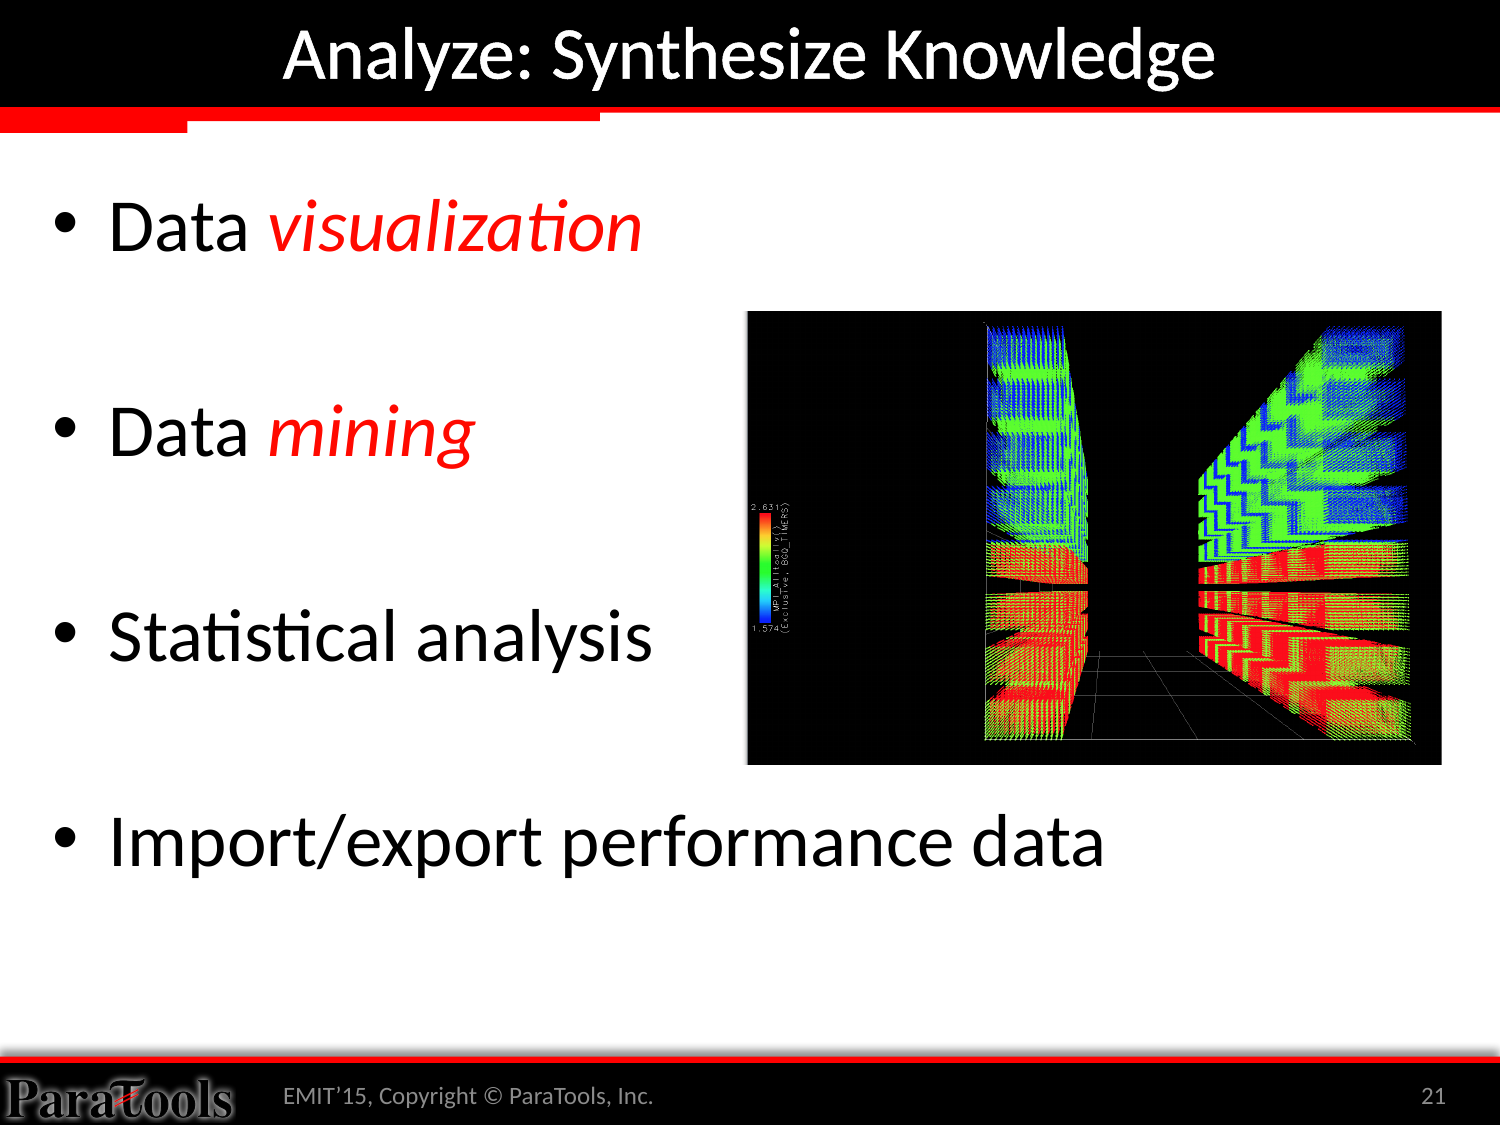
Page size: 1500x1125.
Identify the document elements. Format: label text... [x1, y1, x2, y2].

picture [740, 311, 1442, 766]
title Analyze: Synthesize Knowledge [0, 0, 1500, 102]
picture [0, 1072, 236, 1123]
list Data visualization Data mining Statistical analysis Import/export performance data [37, 169, 1462, 1040]
slide_number 21 [1312, 1065, 1462, 1125]
footer EMIT’15, Copyright © ParaTools, Inc. [268, 1065, 1281, 1125]
